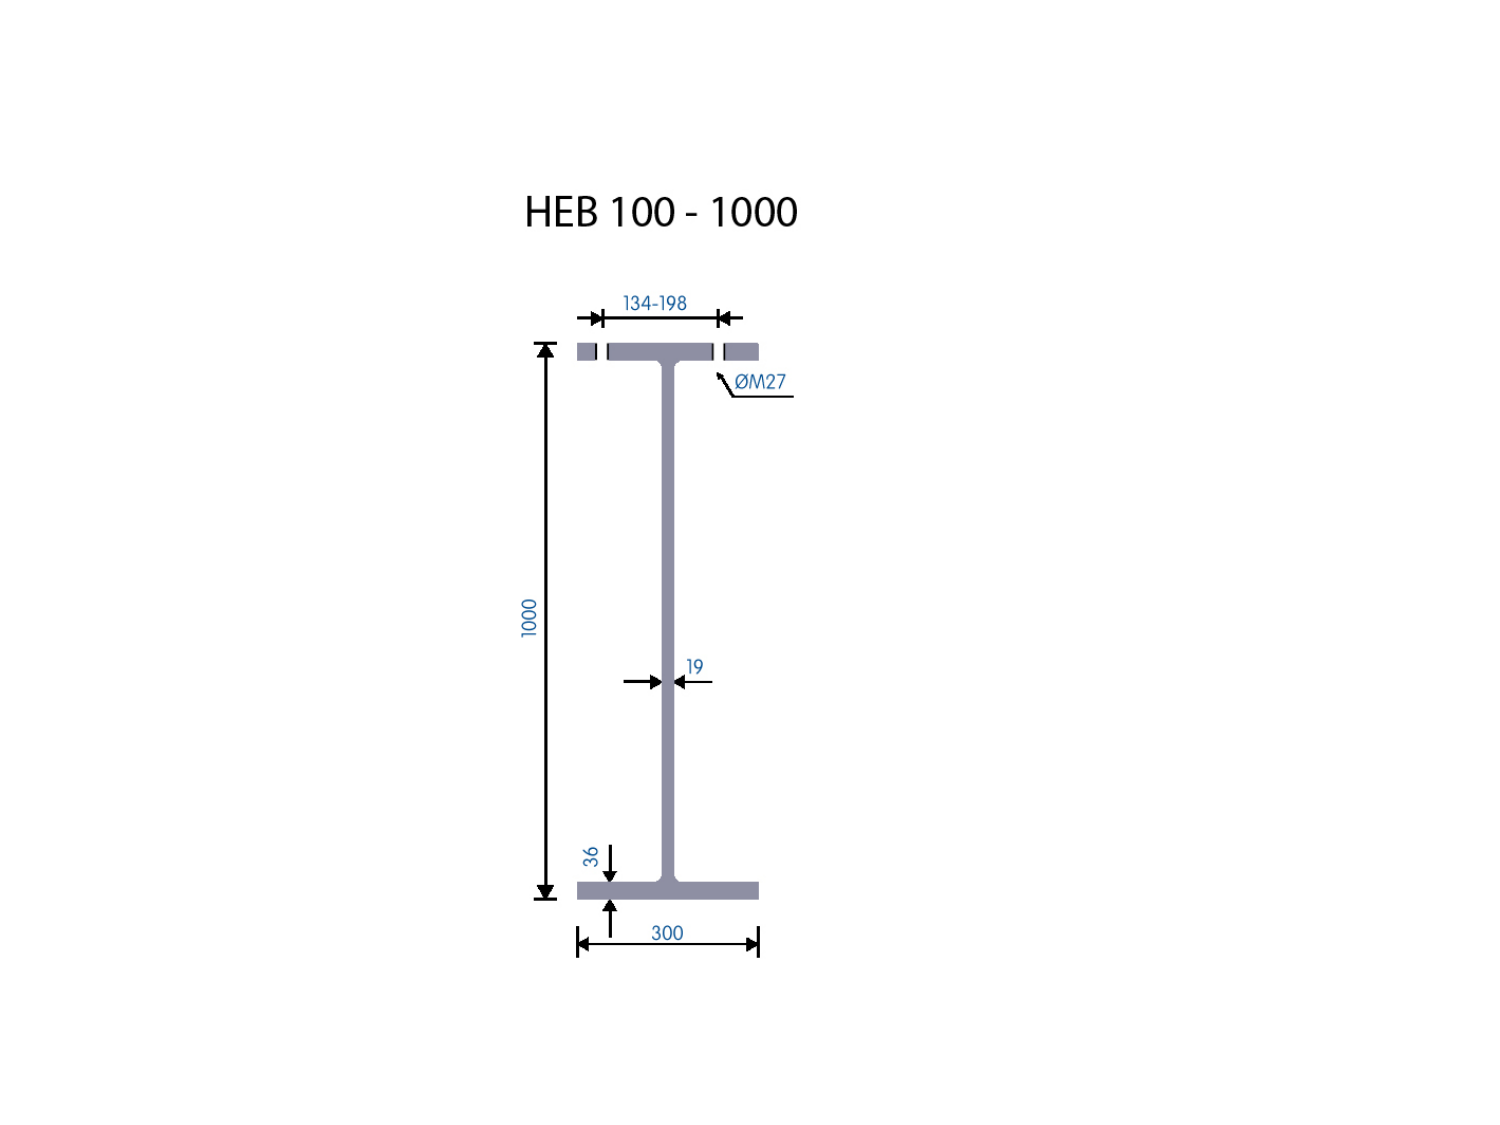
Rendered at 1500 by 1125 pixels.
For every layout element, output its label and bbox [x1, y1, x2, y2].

picture [445, 105, 891, 980]
